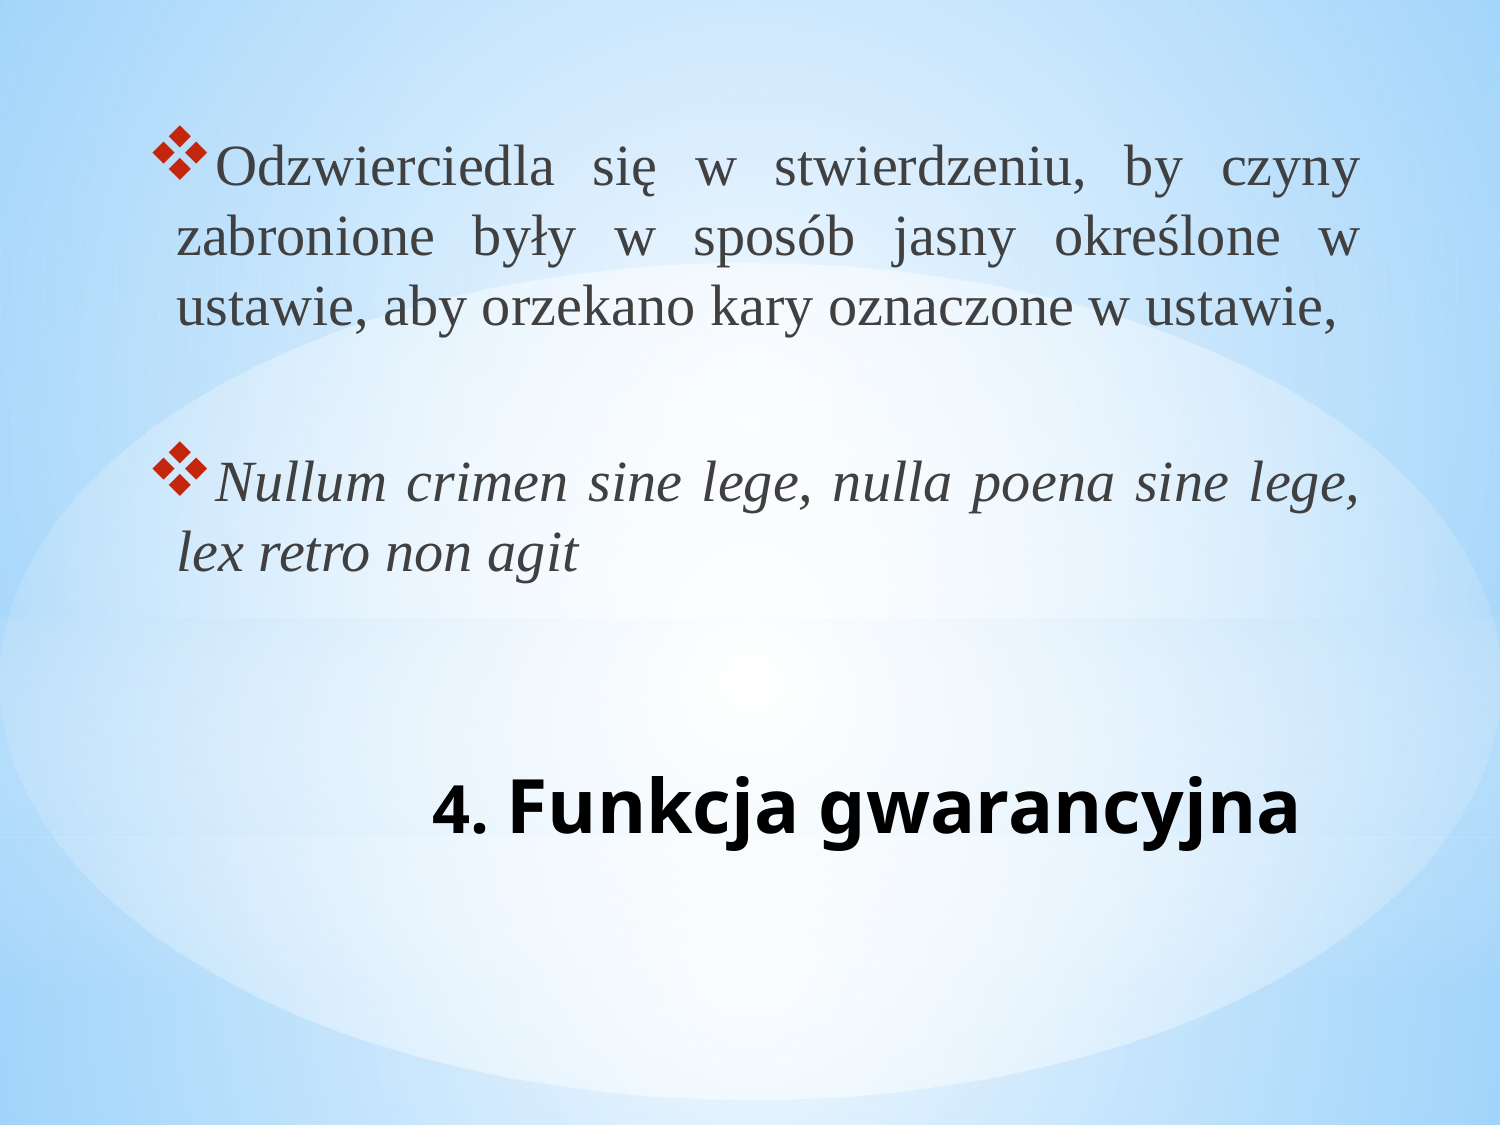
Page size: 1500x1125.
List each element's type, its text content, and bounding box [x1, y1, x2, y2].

list Odzwierciedla się w stwierdzeniu, by czyny zabronione były w sposób jasny określone w ustawie, aby orzekano kary oznaczone w ustawie, Nullum crimen sine lege, nulla poena sine lege, lex retro non agit [123, 120, 1376, 705]
title 4. Funkcja gwarancyjna [147, 751, 1317, 941]
